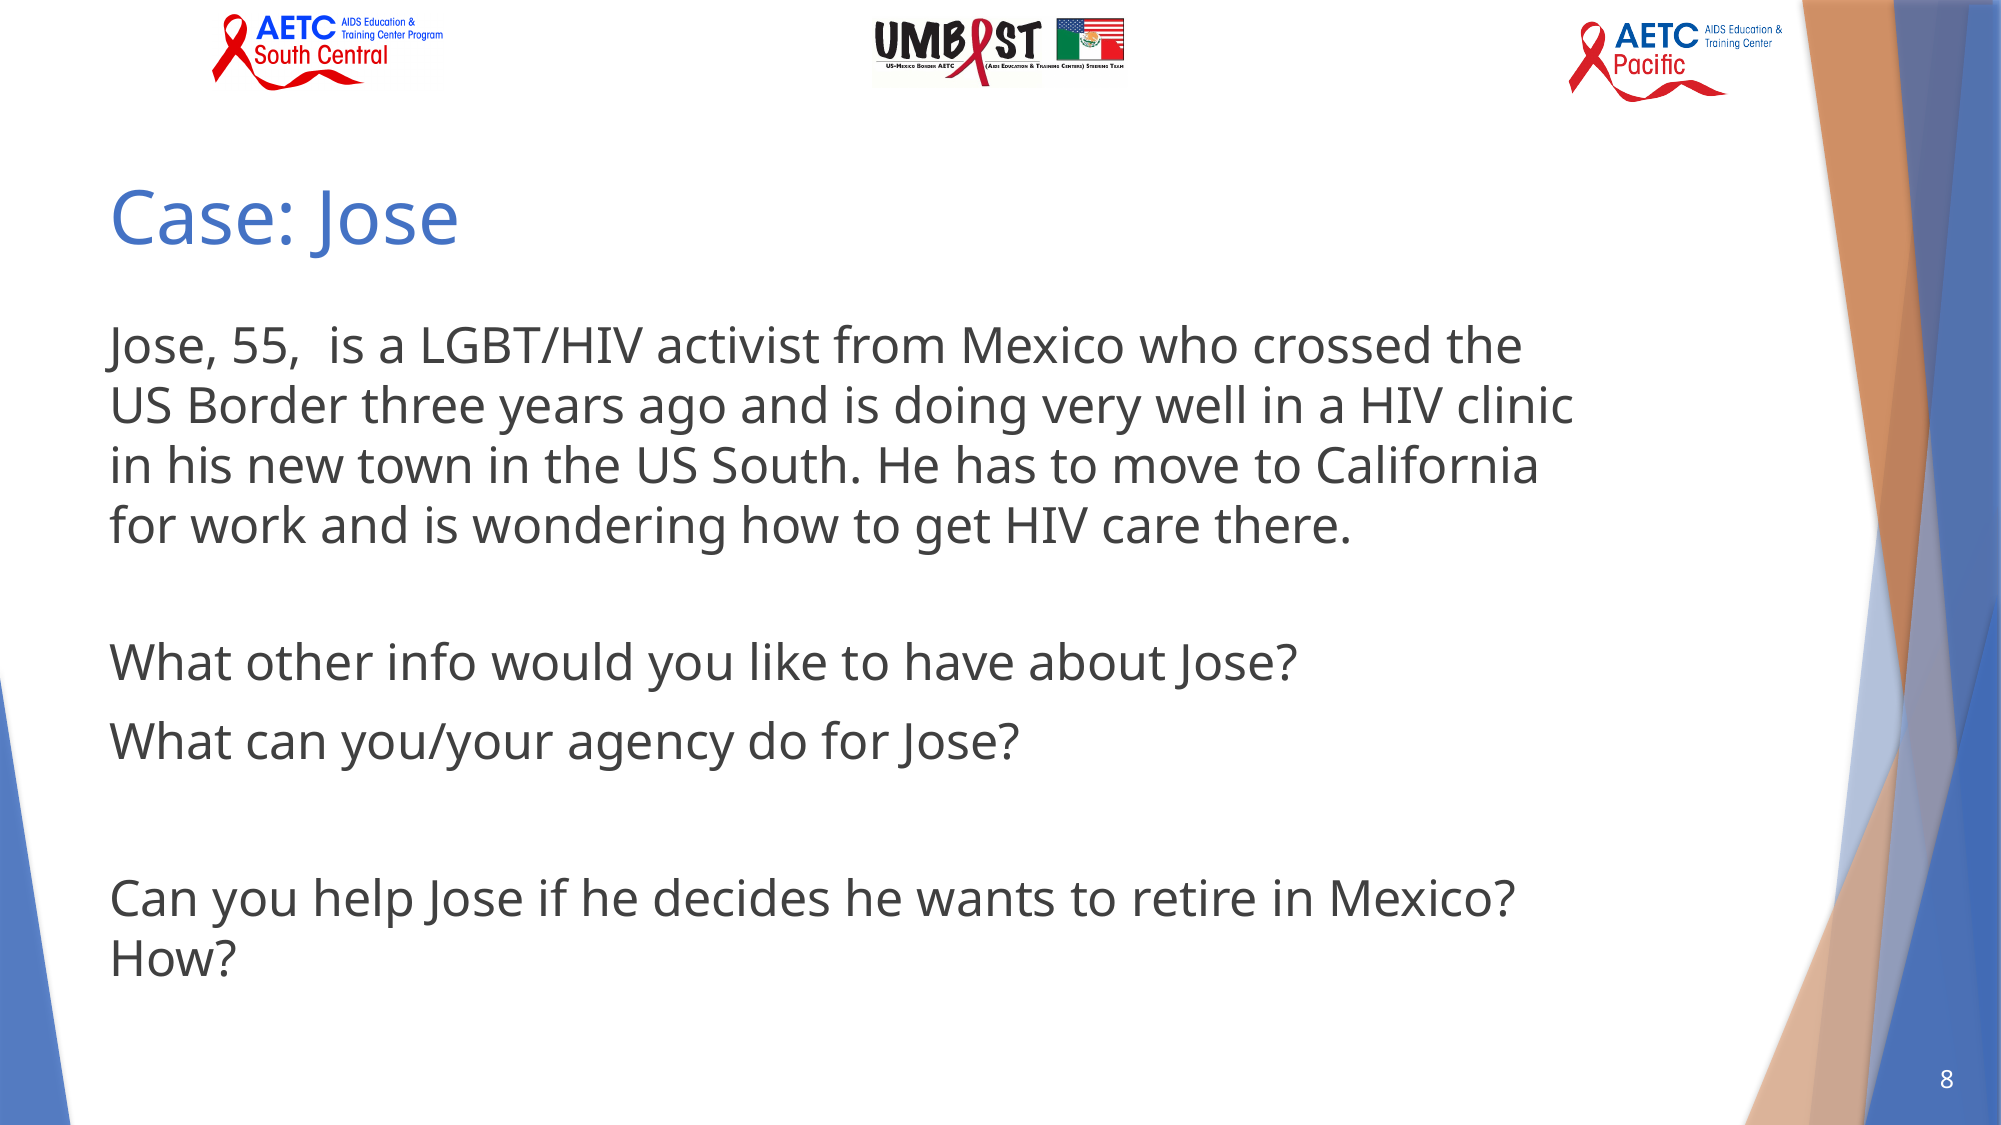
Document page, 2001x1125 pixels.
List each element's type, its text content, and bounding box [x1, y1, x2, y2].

picture [1566, 13, 1784, 109]
list Jose, 55, is a LGBT/HIV activist from Mexico who crossed the US Border three years ago and is doing very well in a HIV clinic in his new town in the US South. He has to move to California for work and is wondering how to get HIV care there. What other info would you like to have about Jose? What can you/your agency do for Jose? Can you help Jose if he decides he wants to retire in Mexico? How? [94, 305, 1610, 998]
picture [212, 13, 444, 91]
picture [872, 16, 1128, 88]
title Case: Jose [94, 161, 1505, 305]
slide_number 8 [1856, 1050, 1969, 1111]
